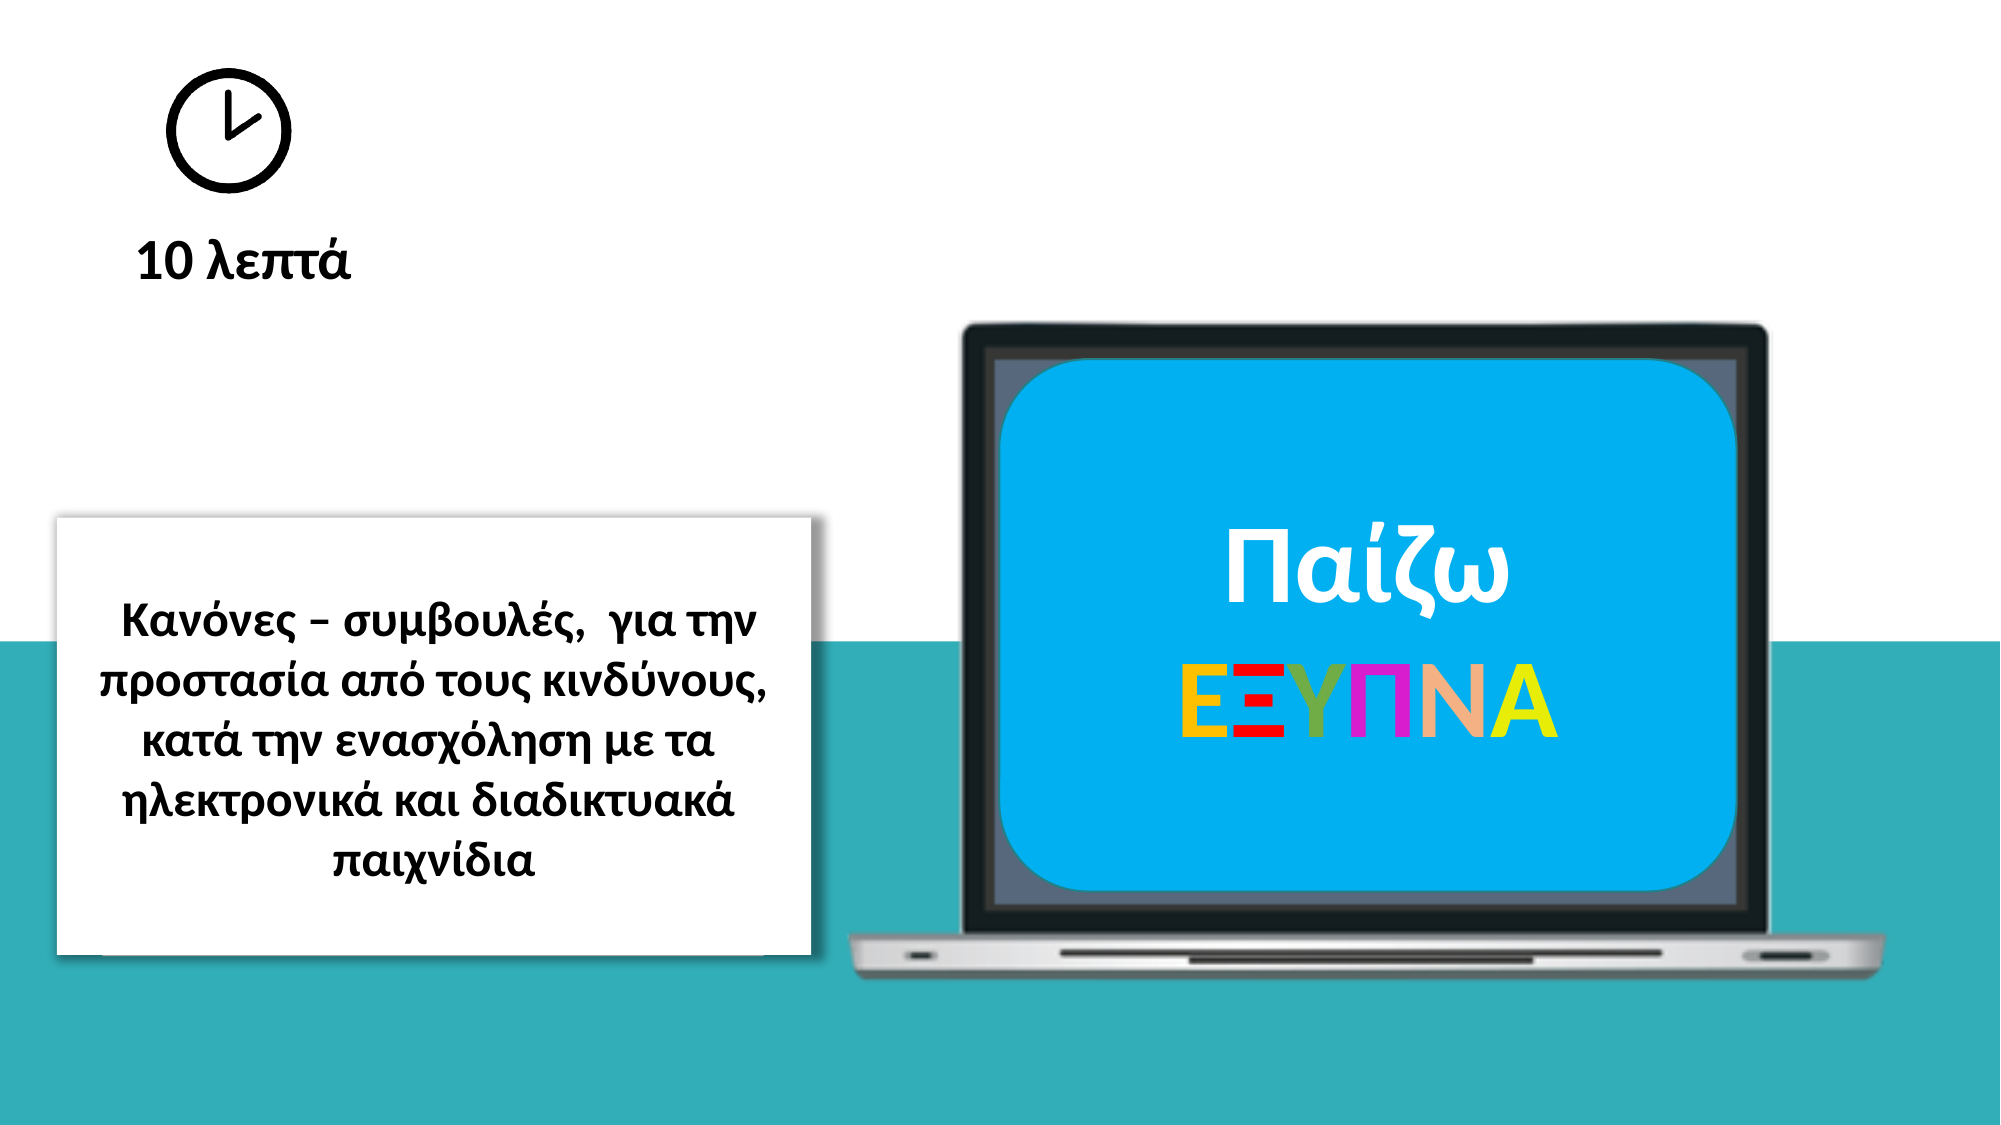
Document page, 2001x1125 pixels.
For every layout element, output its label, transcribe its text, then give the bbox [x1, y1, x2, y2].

text_box Παίζω ΕΞΥΠΝΑ [998, 358, 1738, 893]
picture [145, 47, 312, 214]
picture [559, 247, 2001, 1052]
text_box Κανόνες – συμβουλές, για την προστασία από τους κινδύνους, κατά την ενασχόληση με τα ηλεκτρονικά και διαδικτυακά παιχνίδια [56, 517, 812, 956]
text_box 10 λεπτά [119, 213, 368, 299]
